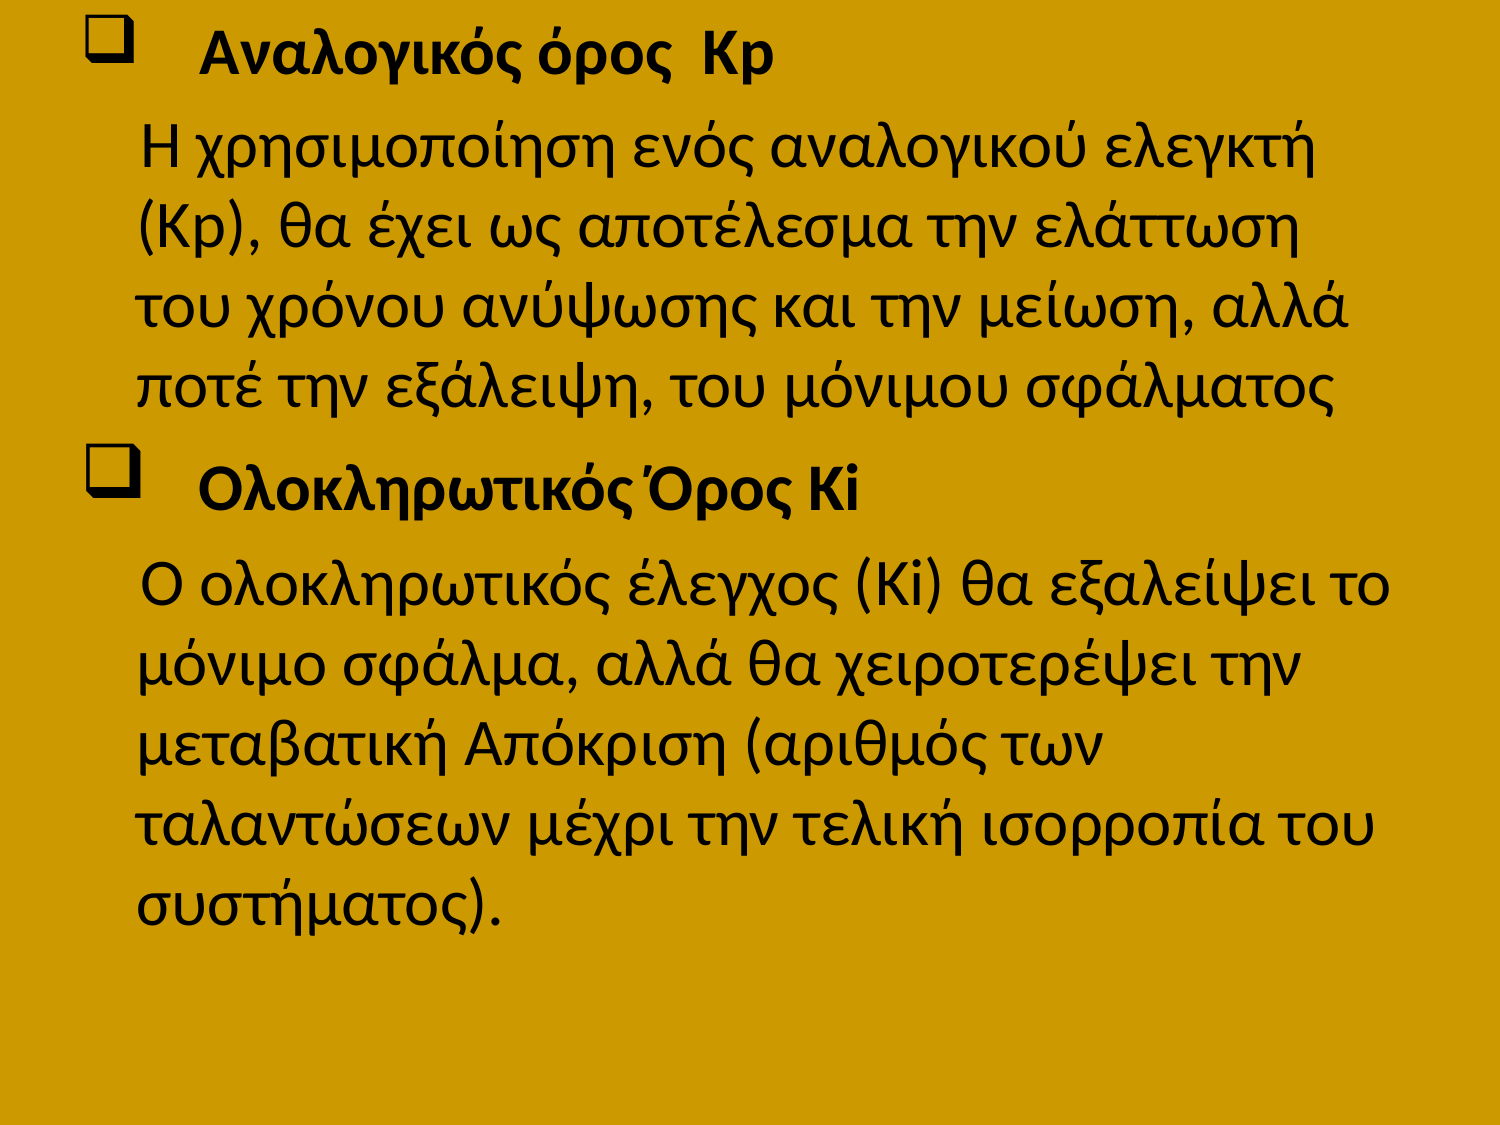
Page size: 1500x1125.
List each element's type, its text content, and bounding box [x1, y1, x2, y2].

list Αναλογικός όρος Κp Η χρησιμοποίηση ενός αναλογικού ελεγκτή (Kp), θα έχει ως αποτέλεσμα την ελάττωση του χρόνου ανύψωσης και την μείωση, αλλά ποτέ την εξάλειψη, του μόνιμου σφάλματος Ολοκληρωτικός Όρος Ki Ο ολοκληρωτικός έλεγχος (Ki) θα εξαλείψει το μόνιμο σφάλμα, αλλά θα χειροτερέψει την μεταβατική Απόκριση (αριθμός των ταλαντώσεων μέχρι την τελική ισορροπία του συστήματος). [64, 0, 1416, 1071]
